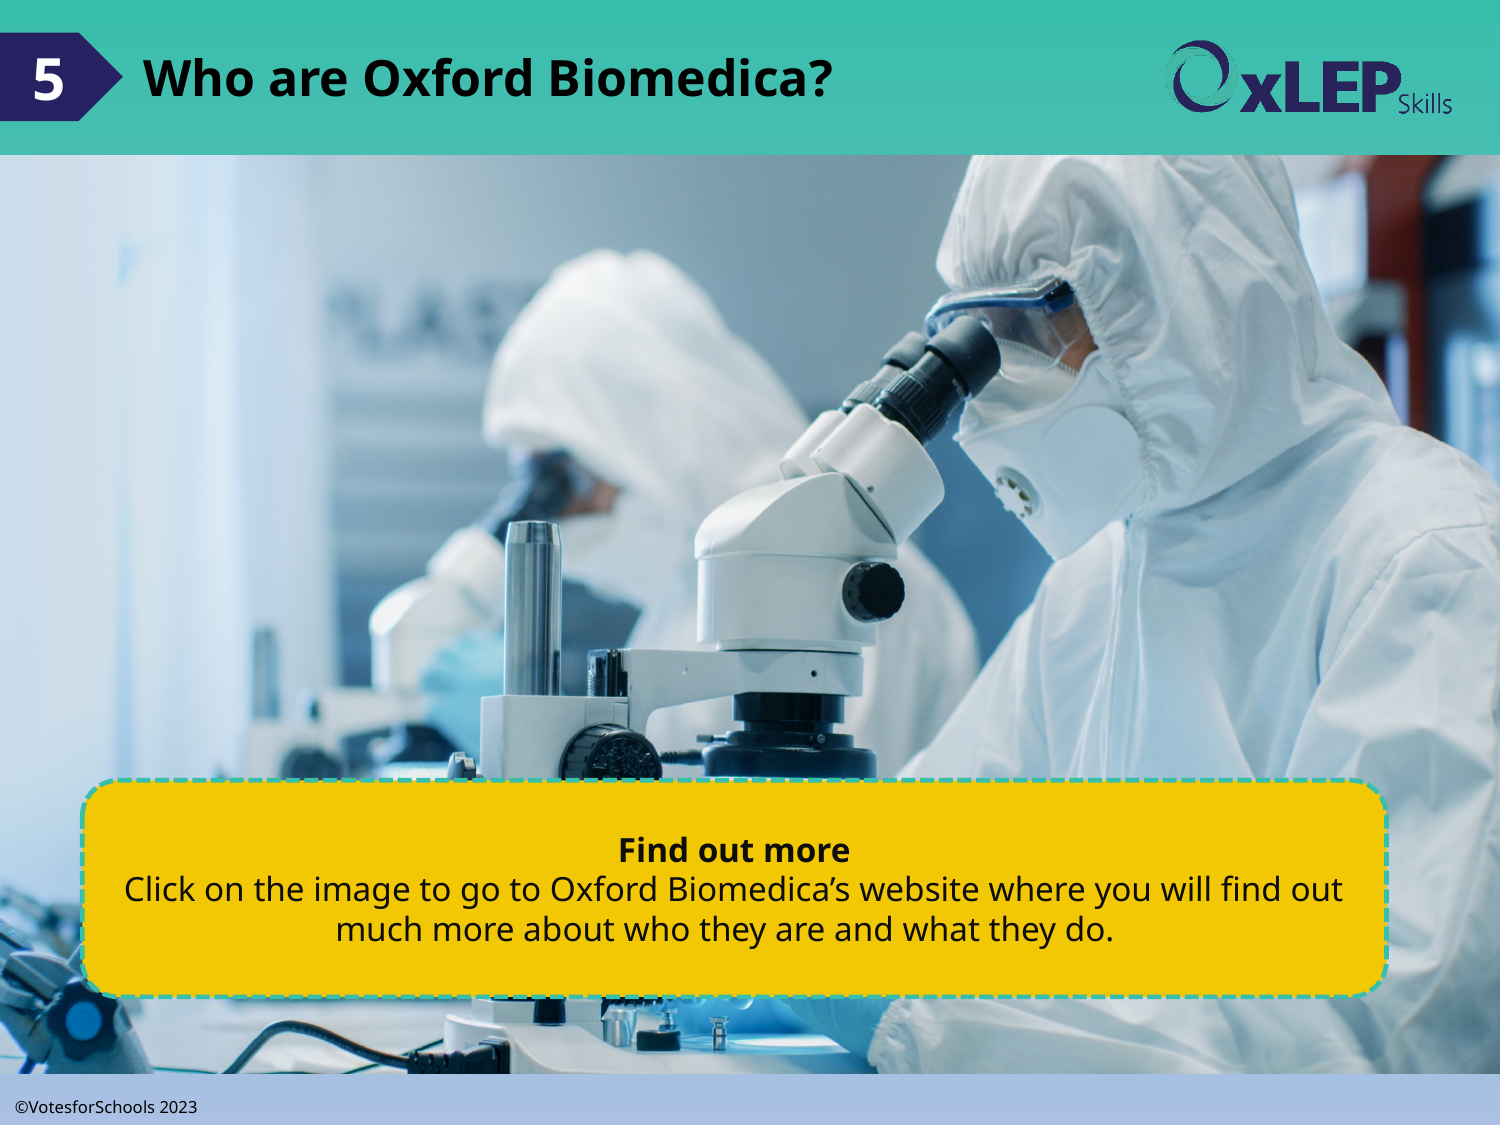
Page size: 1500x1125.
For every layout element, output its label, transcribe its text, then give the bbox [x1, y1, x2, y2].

text_box Who are Oxford Biomedica? [128, 32, 1098, 121]
picture [0, 0, 1500, 1074]
text_box ©VotesforSchools 2023 [0, 1089, 443, 1125]
text_box 5 [0, 32, 124, 122]
